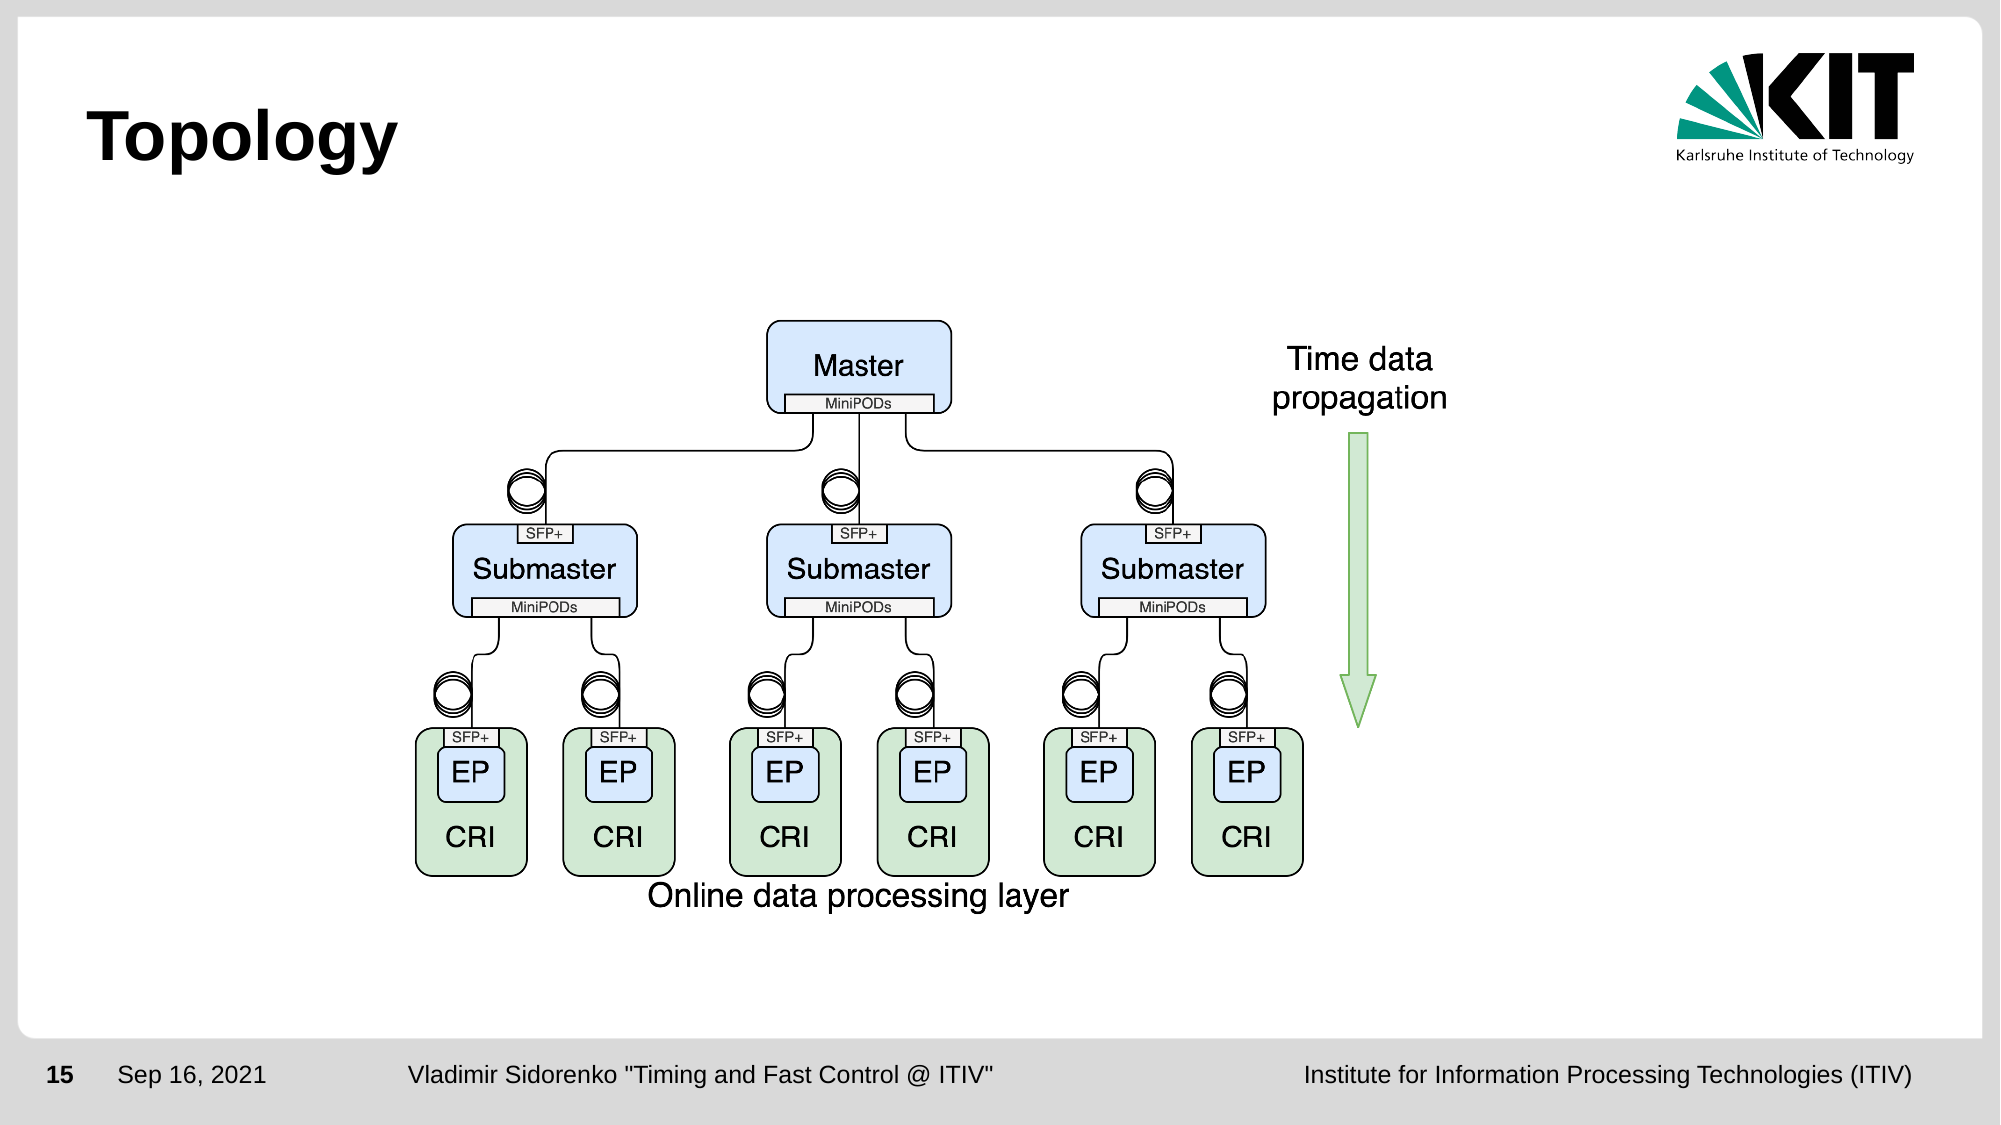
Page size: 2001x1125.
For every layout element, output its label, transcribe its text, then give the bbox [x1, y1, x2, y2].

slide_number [118, 1058, 397, 1119]
footer Vladimir Sidorenko "Timing and Fast Control @ ITIV" [408, 1058, 1224, 1119]
slide_number 15 [45, 1058, 118, 1119]
picture [0, 0, 2000, 1125]
title Topology [86, 72, 1592, 176]
